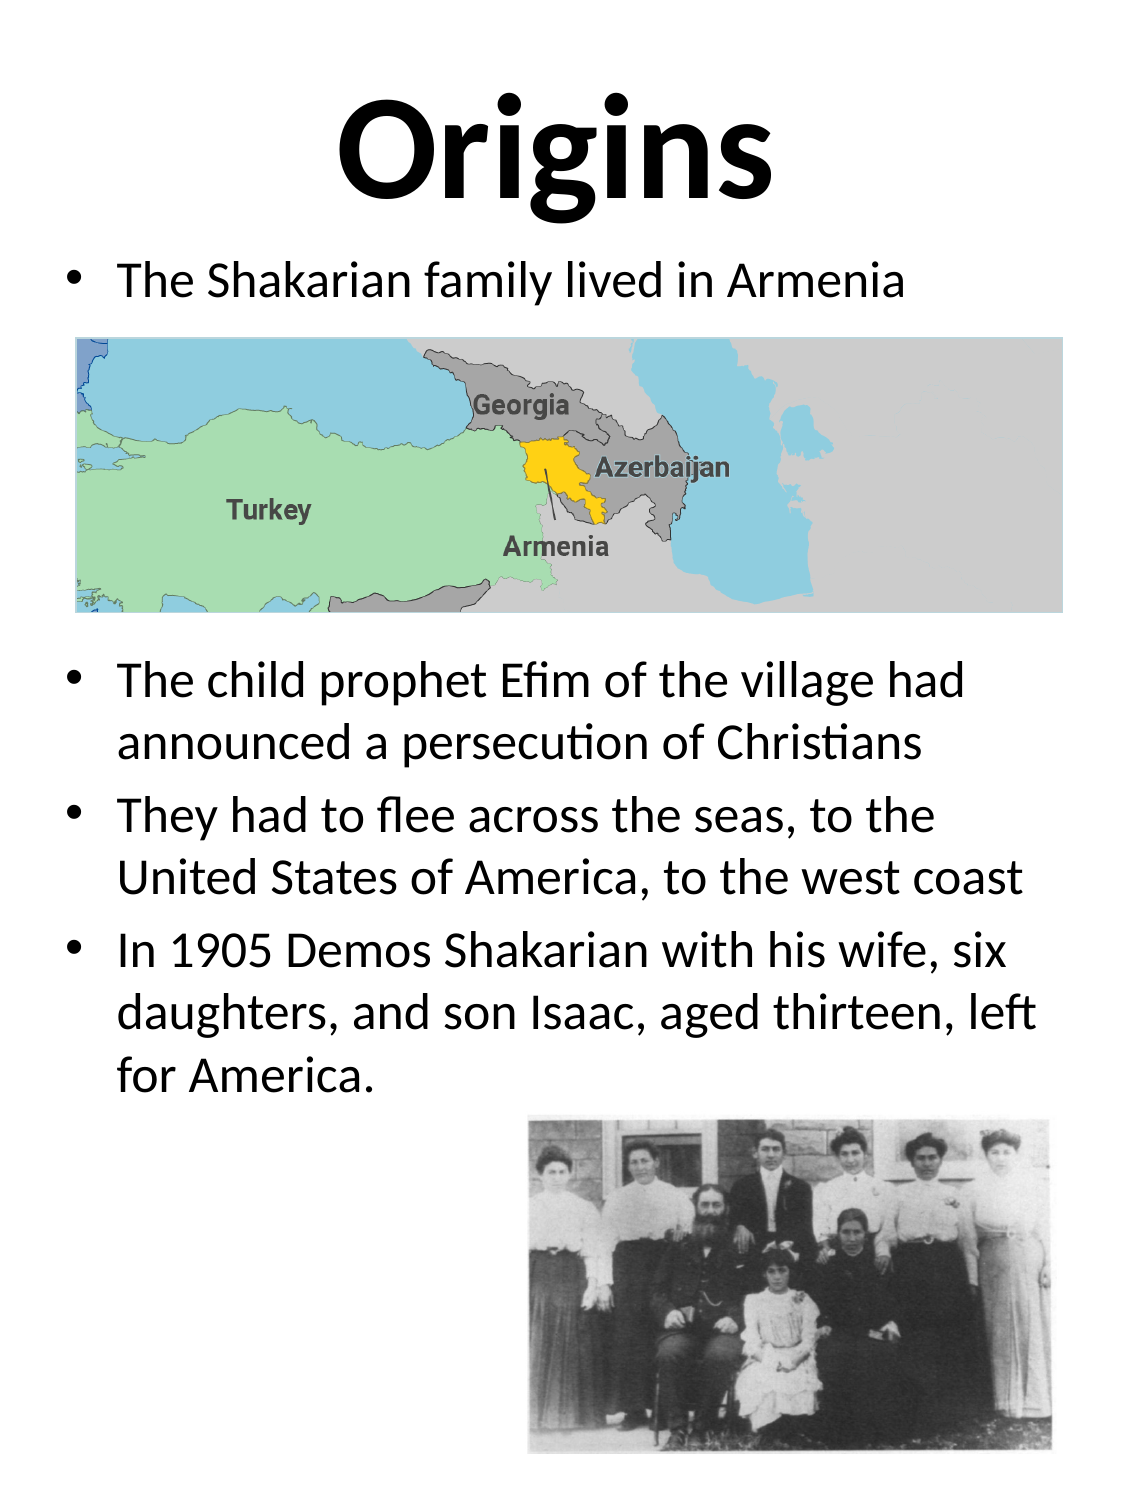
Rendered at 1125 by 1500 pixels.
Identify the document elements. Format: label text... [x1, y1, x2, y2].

list The Shakarian family lived in Armenia [50, 237, 1063, 350]
text_box The child prophet Efim of the village had announced a persecution of Christians They had to flee across the seas, to the United States of America, to the west coast In 1905 Demos Shakarian with his wife, six daughters, and son Isaac, aged thirteen, left for America. [50, 637, 1063, 1113]
picture [74, 337, 1063, 613]
title Origins [50, 50, 1063, 228]
picture [524, 1110, 1060, 1455]
